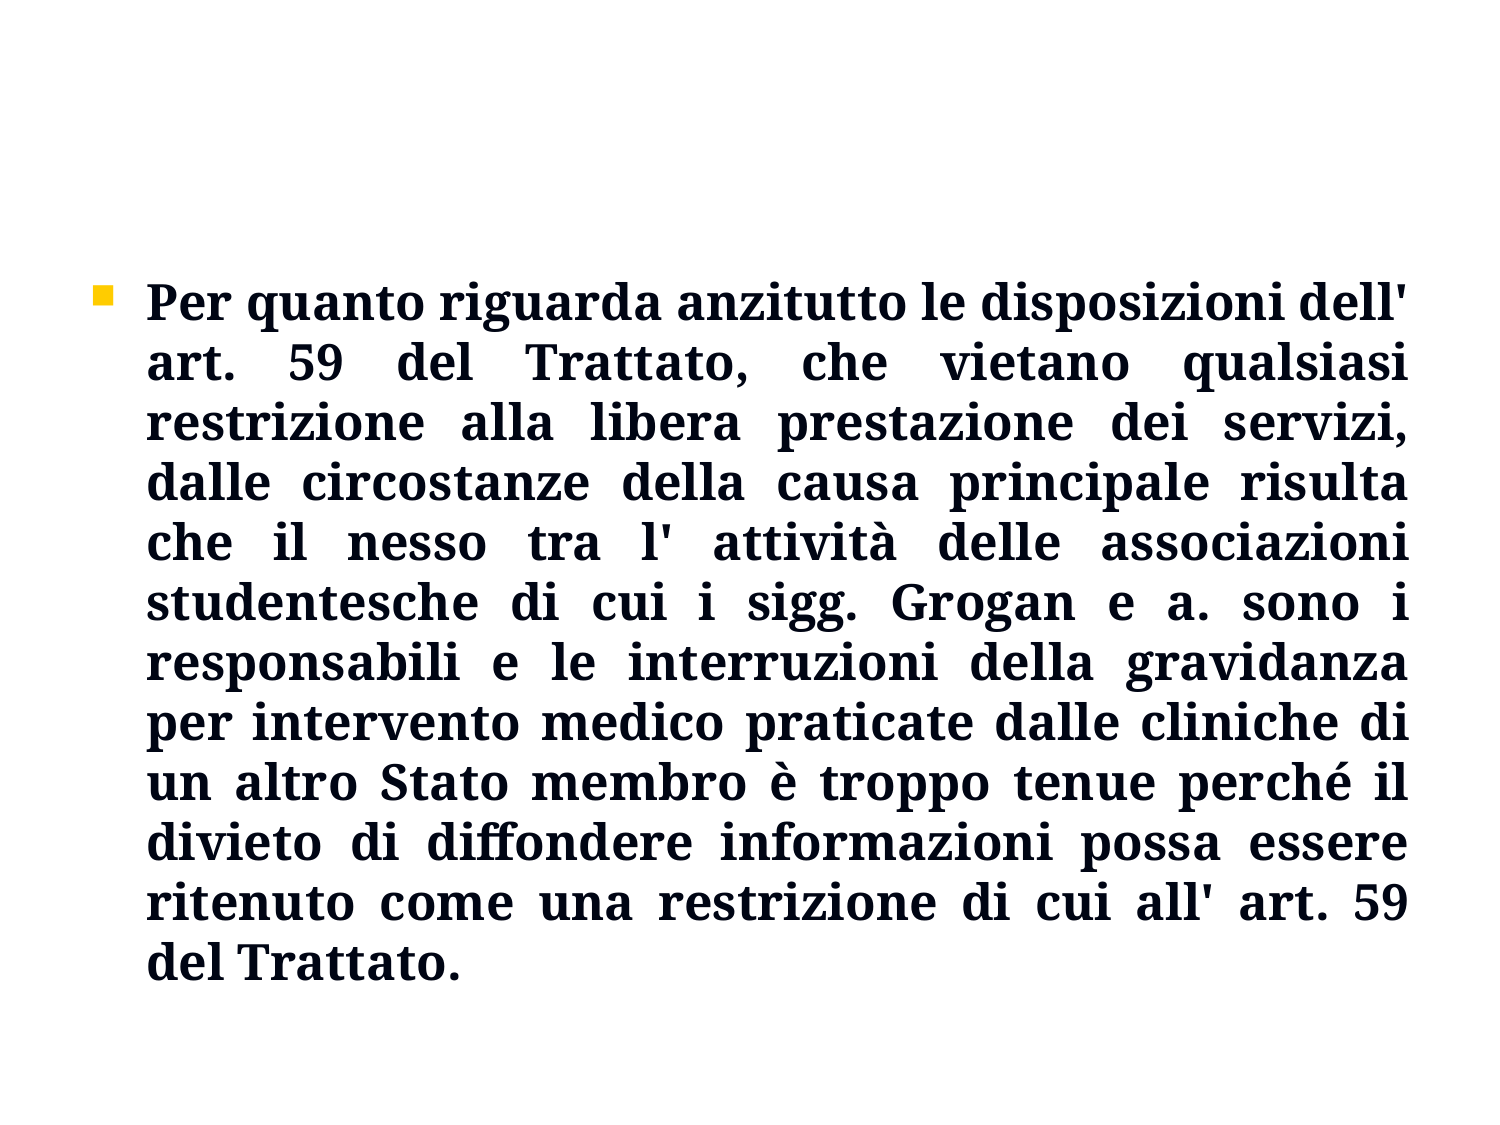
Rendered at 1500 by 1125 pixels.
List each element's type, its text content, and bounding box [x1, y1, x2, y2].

list Per quanto riguarda anzitutto le disposizioni dell' art. 59 del Trattato, che vietano qualsiasi restrizione alla libera prestazione dei servizi, dalle circostanze della causa principale risulta che il nesso tra l' attività delle associazioni studentesche di cui i sigg. Grogan e a. sono i responsabili e le interruzioni della gravidanza per intervento medico praticate dalle cliniche di un altro Stato membro è troppo tenue perché il divieto di diffondere informazioni possa essere ritenuto come una restrizione di cui all' art. 59 del Trattato. [74, 262, 1426, 1006]
